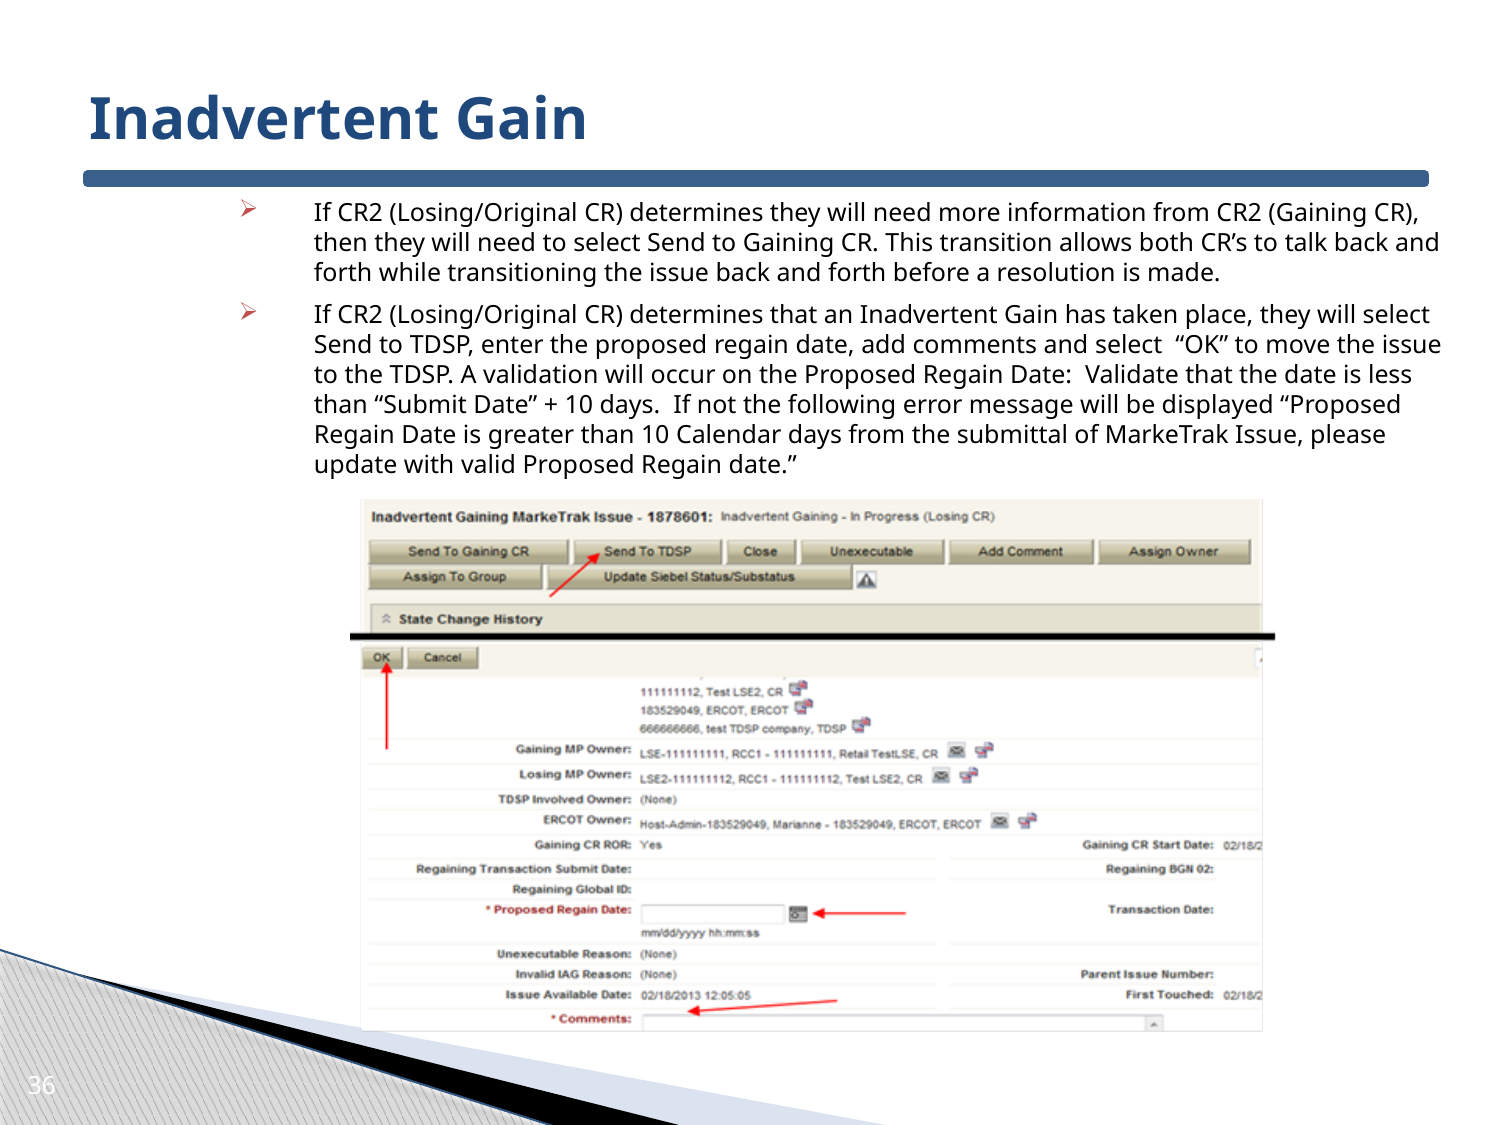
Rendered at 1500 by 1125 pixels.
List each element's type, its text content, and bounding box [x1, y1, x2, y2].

slide_number 36 [12, 1051, 150, 1112]
list If CR2 (Losing/Original CR) determines they will need more information from CR2 (Gaining CR), then they will need to select Send to Gaining CR. This transition allows both CR’s to talk back and forth while transitioning the issue back and forth before a resolution is made. If CR2 (Losing/Original CR) determines that an Inadvertent Gain has taken place, they will select Send to TDSP, enter the proposed regain date, add comments and select “OK” to move the issue to the TDSP. A validation will occur on the Proposed Regain Date: Validate that the date is less than “Submit Date” + 10 days. If not the following error message will be displayed “Proposed Regain Date is greater than 10 Calendar days from the submittal of MarkeTrak Issue, please update with valid Proposed Regain date.” [125, 112, 1475, 895]
picture [349, 499, 1277, 1033]
title Inadvertent Gain [75, 45, 1425, 188]
